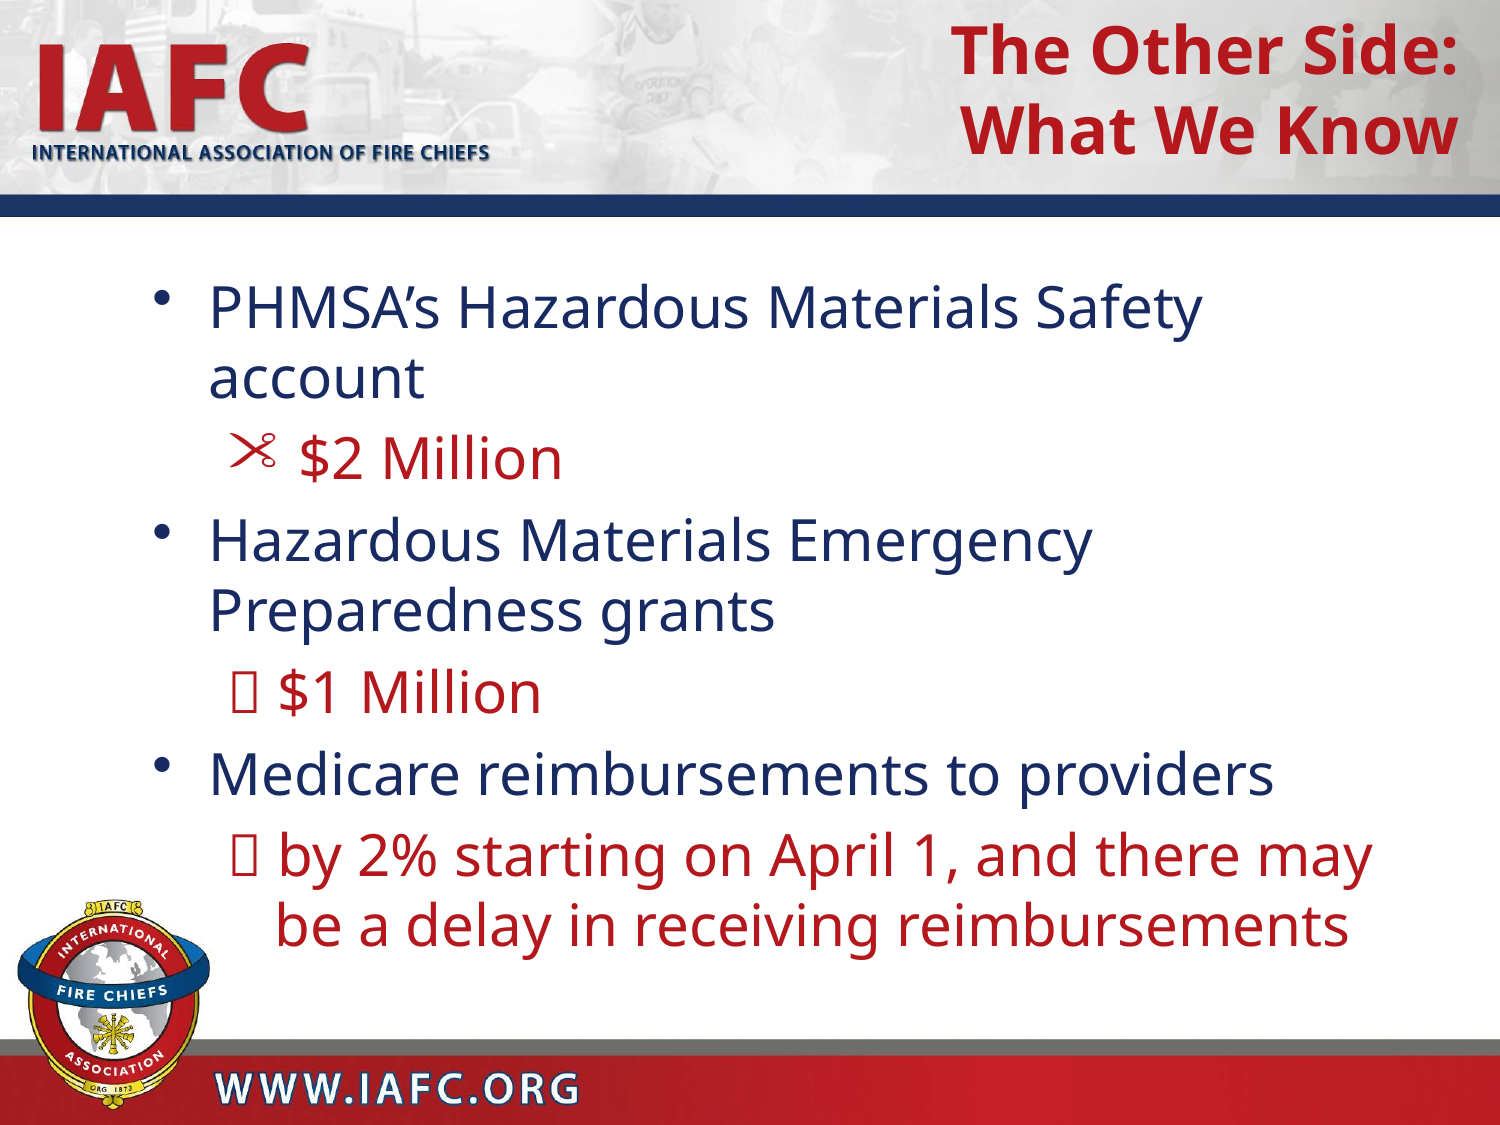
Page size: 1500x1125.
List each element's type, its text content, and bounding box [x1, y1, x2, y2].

title The Other Side: What We Know [124, 12, 1476, 163]
list PHMSA’s Hazardous Materials Safety account $2 Million Hazardous Materials Emergency Preparedness grants  $1 Million Medicare reimbursements to providers  by 2% starting on April 1, and there may be a delay in receiving reimbursements [137, 262, 1451, 1013]
picture [0, 0, 1500, 1125]
